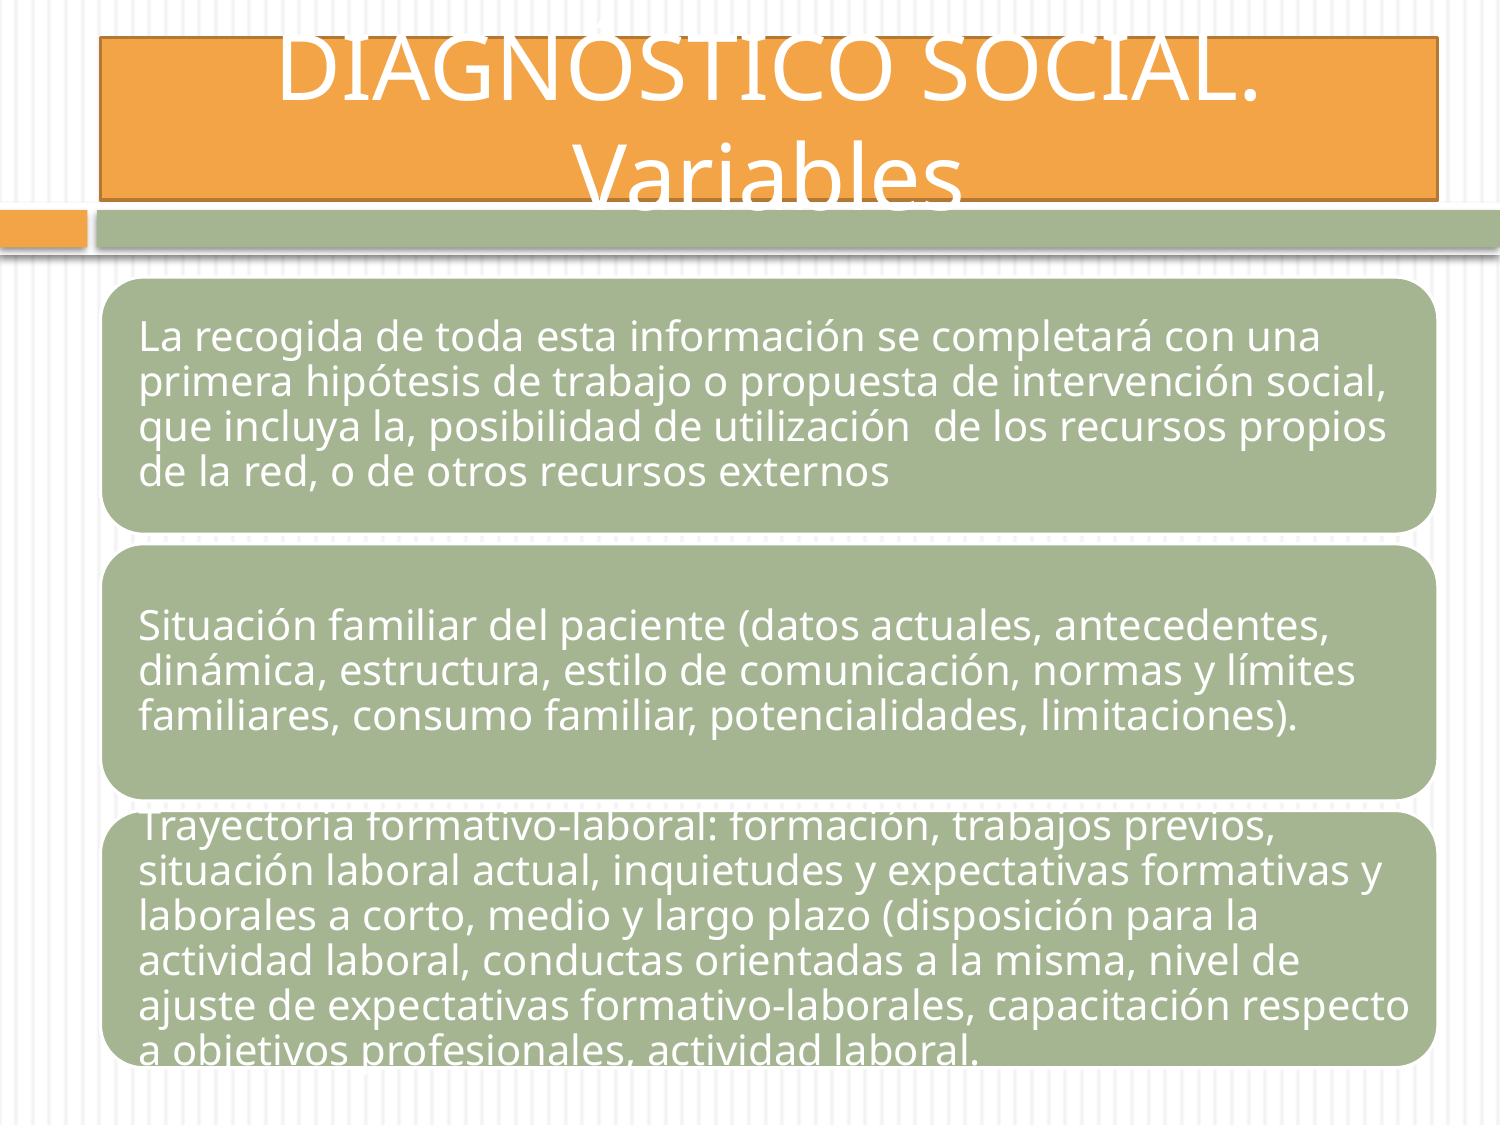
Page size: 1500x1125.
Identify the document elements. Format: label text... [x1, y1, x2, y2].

title DIAGNÓSTICO SOCIAL. Variables [99, 36, 1439, 202]
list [100, 262, 1439, 1083]
